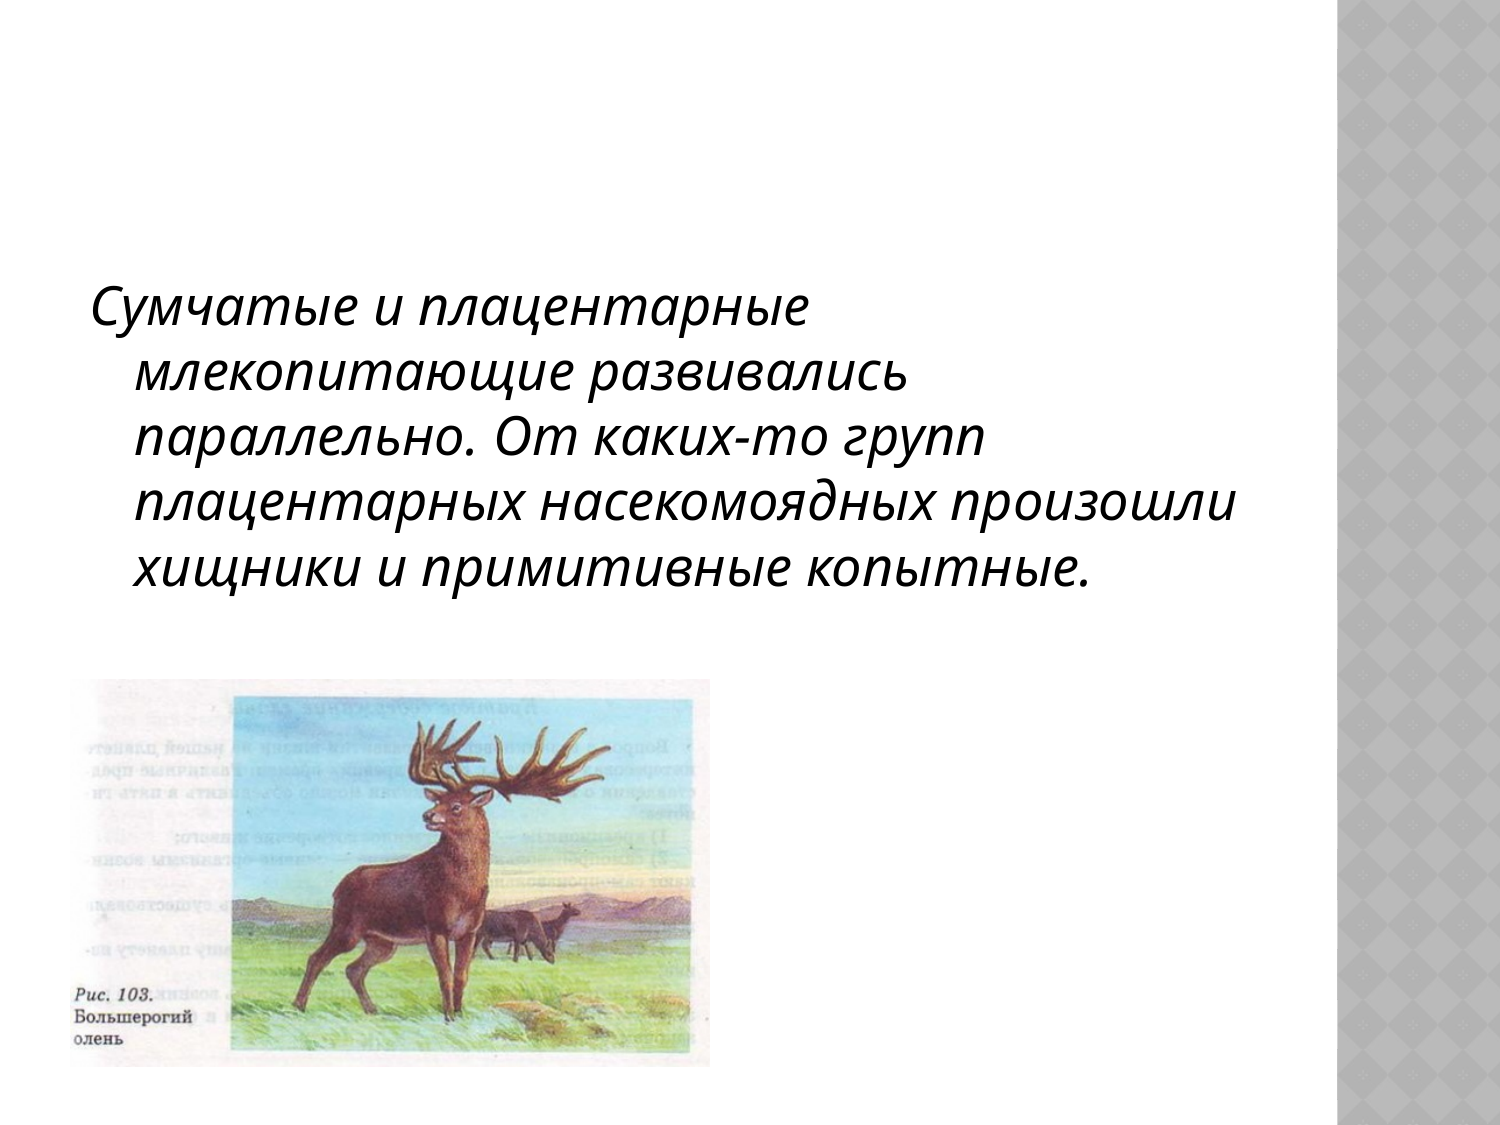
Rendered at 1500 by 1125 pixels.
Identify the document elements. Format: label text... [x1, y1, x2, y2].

list Сумчатые и плацентарные млекопитающие развивались параллельно. От каких-то групп плацентарных насекомоядных произошли хищники и примитивные копытные. [75, 264, 1263, 1059]
picture [69, 679, 710, 1067]
